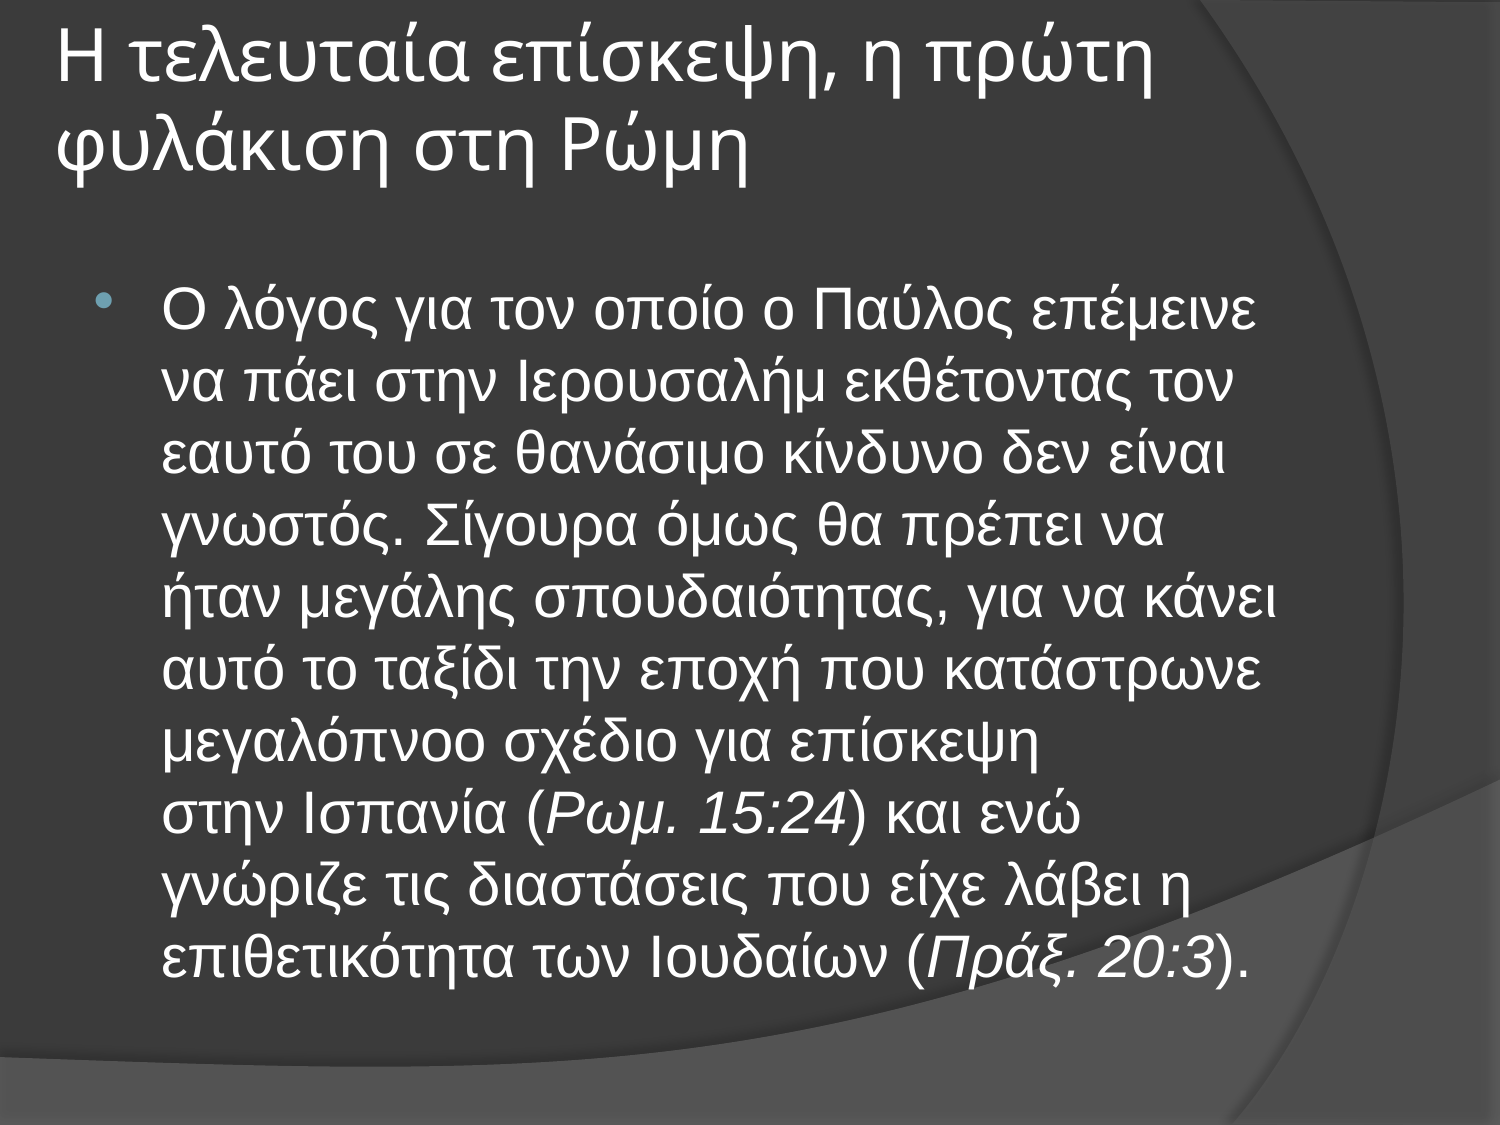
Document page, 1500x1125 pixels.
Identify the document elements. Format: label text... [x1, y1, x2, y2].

list Ο λόγος για τον οποίο ο Παύλος επέμεινε να πάει στην Ιερουσαλήμ εκθέτοντας τον εαυτό του σε θανάσιμο κίνδυνο δεν είναι γνωστός. Σίγουρα όμως θα πρέπει να ήταν μεγάλης σπουδαιότητας, για να κάνει αυτό το ταξίδι την εποχή που κατάστρωνε μεγαλόπνοο σχέδιο για επίσκεψη στην Ισπανία (Ρωμ. 15:24) και ενώ γνώριζε τις διαστάσεις που είχε λάβει η επιθετικότητα των Ιουδαίων (Πράξ. 20:3). [75, 262, 1300, 1005]
title Η τελευταία επίσκεψη, η πρώτη φυλάκιση στη Ρώμη [46, 0, 1383, 282]
